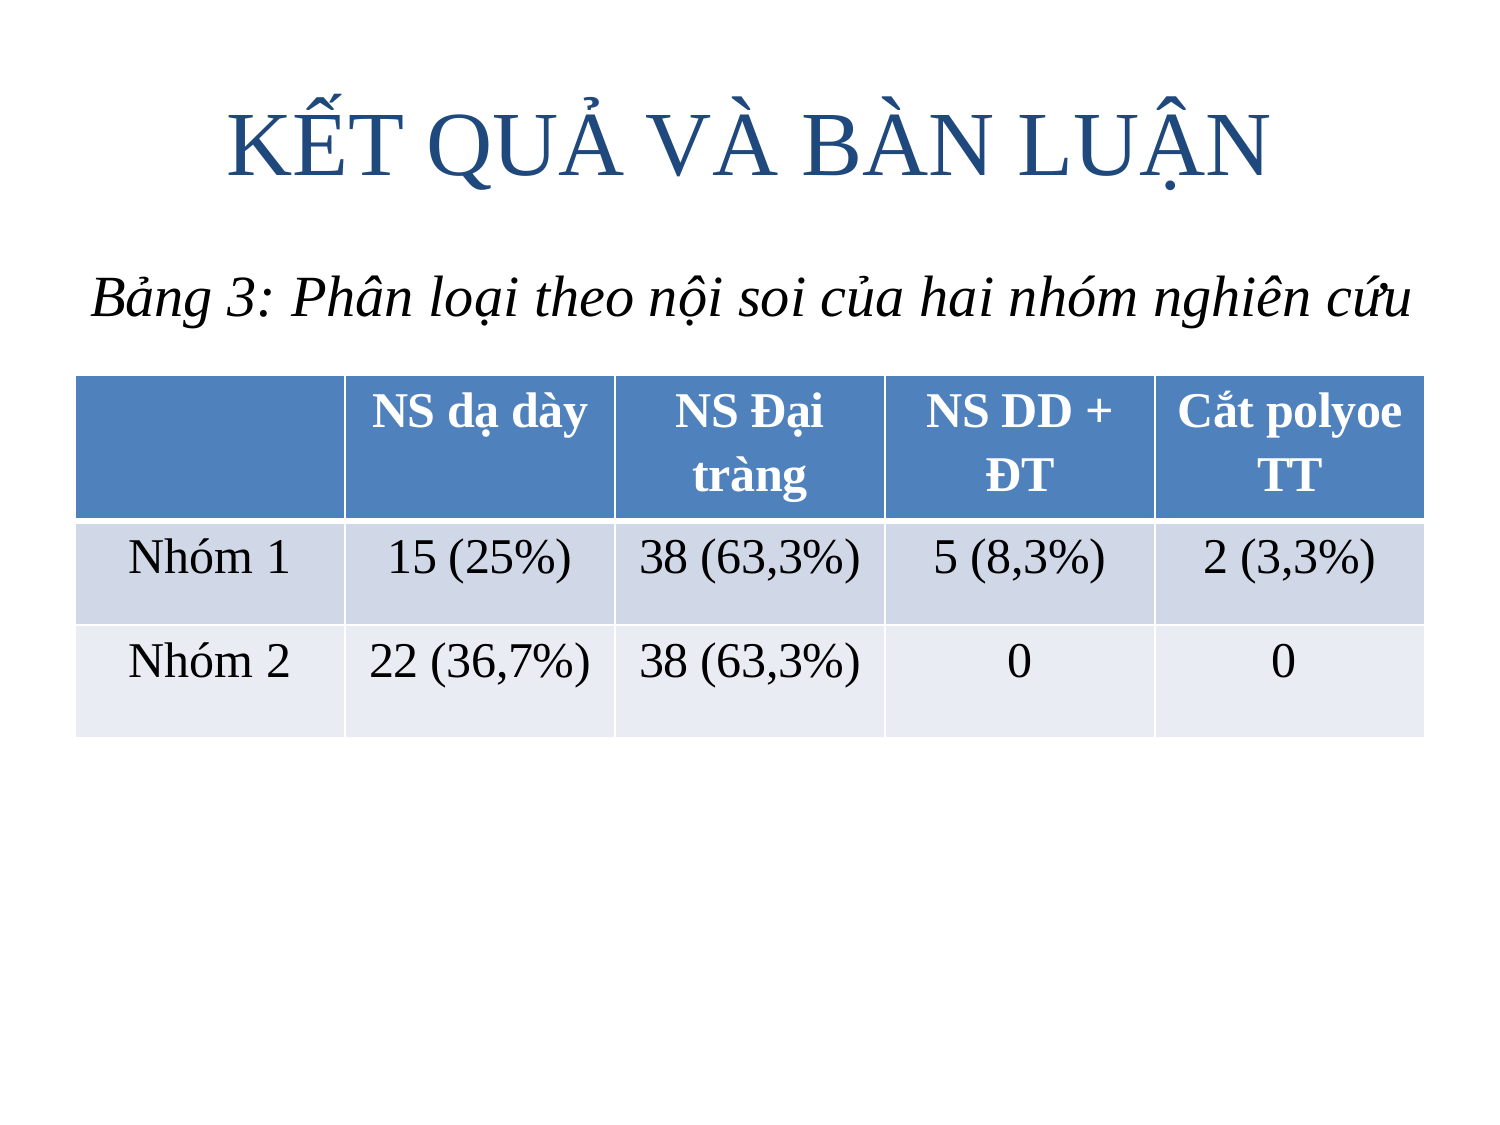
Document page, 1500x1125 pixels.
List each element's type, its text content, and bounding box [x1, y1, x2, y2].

table_header Cắt polyoe TT [1156, 376, 1424, 518]
table_cell 15 (25%) [346, 524, 614, 624]
table_header NS DD + ĐT [886, 376, 1154, 518]
table_cell 0 [886, 626, 1154, 737]
table_cell 2 (3,3%) [1156, 524, 1424, 624]
table_cell Nhóm 2 [76, 626, 344, 737]
table_cell 22 (36,7%) [346, 626, 614, 737]
table_header NS dạ dày [346, 376, 614, 518]
title KẾT QUẢ VÀ BÀN LUẬN [75, 45, 1425, 233]
table_cell 5 (8,3%) [886, 524, 1154, 624]
table_cell 38 (63,3%) [616, 524, 884, 624]
table_cell 0 [1156, 626, 1424, 737]
table_cell Nhóm 1 [76, 524, 344, 624]
text_box Bảng 3: Phân loại theo nội soi của hai nhóm nghiên cứu [0, 250, 1450, 336]
table_cell 38 (63,3%) [616, 626, 884, 737]
table_header NS Đại tràng [616, 376, 884, 518]
table_header [76, 376, 344, 518]
